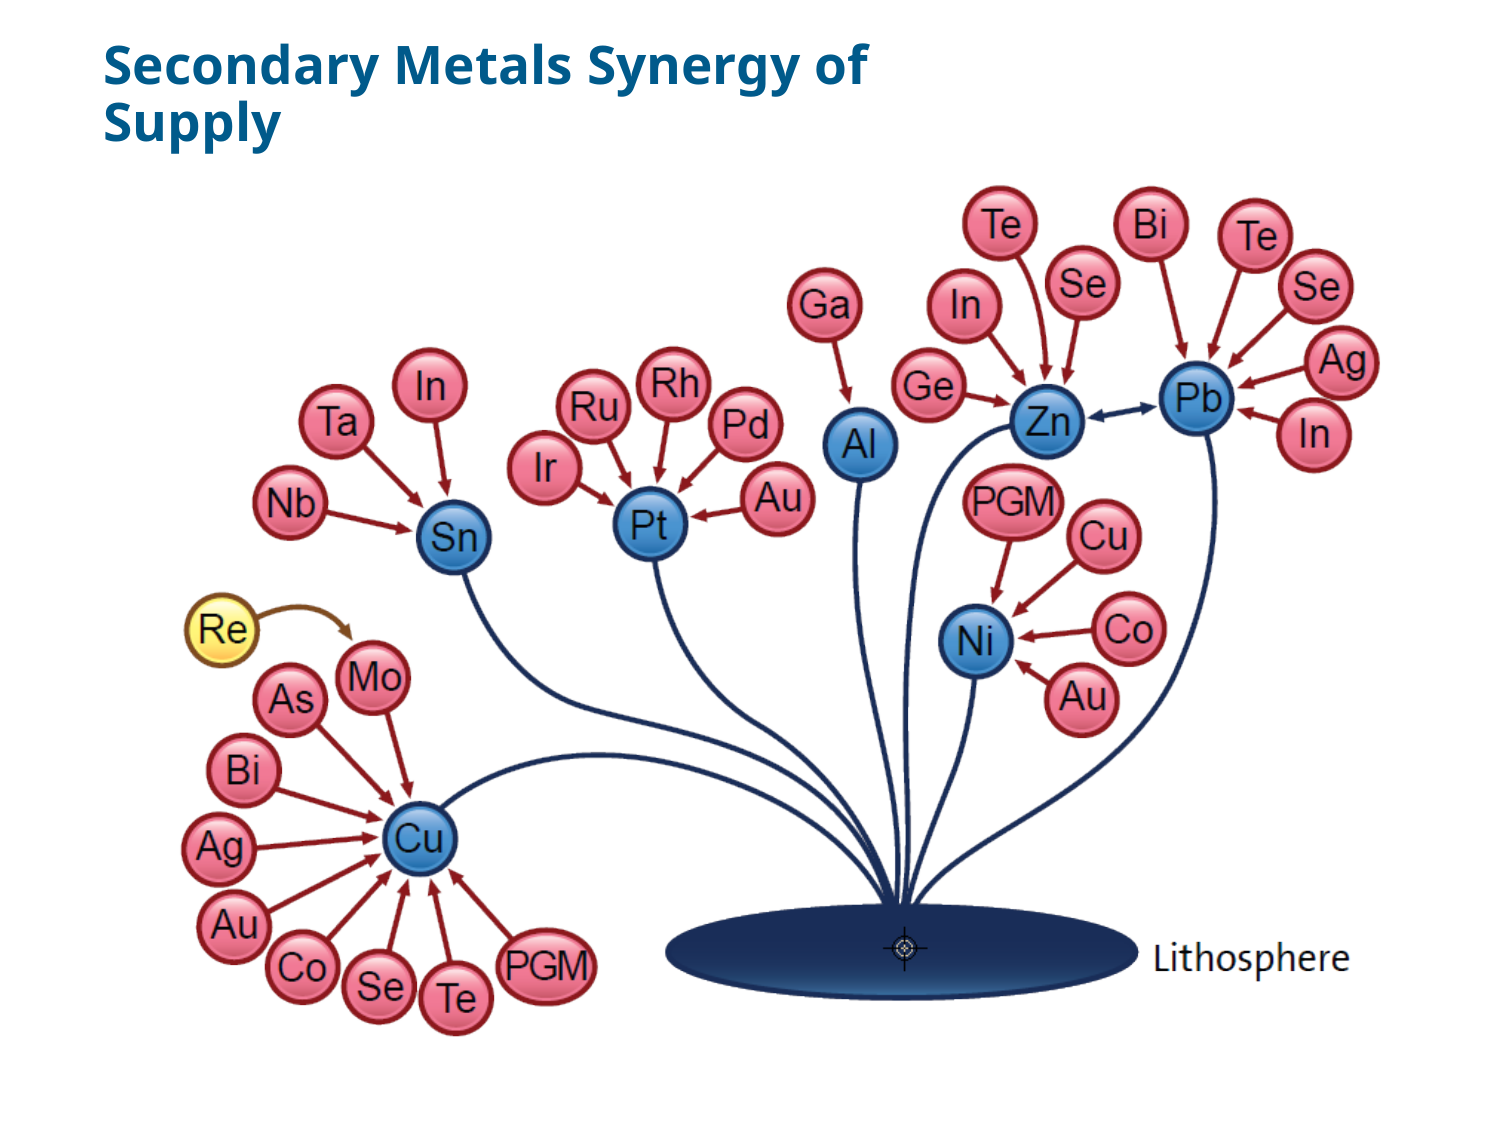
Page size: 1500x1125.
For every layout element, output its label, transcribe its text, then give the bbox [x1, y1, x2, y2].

title Secondary Metals Synergy of Supply [88, 30, 1046, 161]
picture [17, 163, 1447, 1059]
